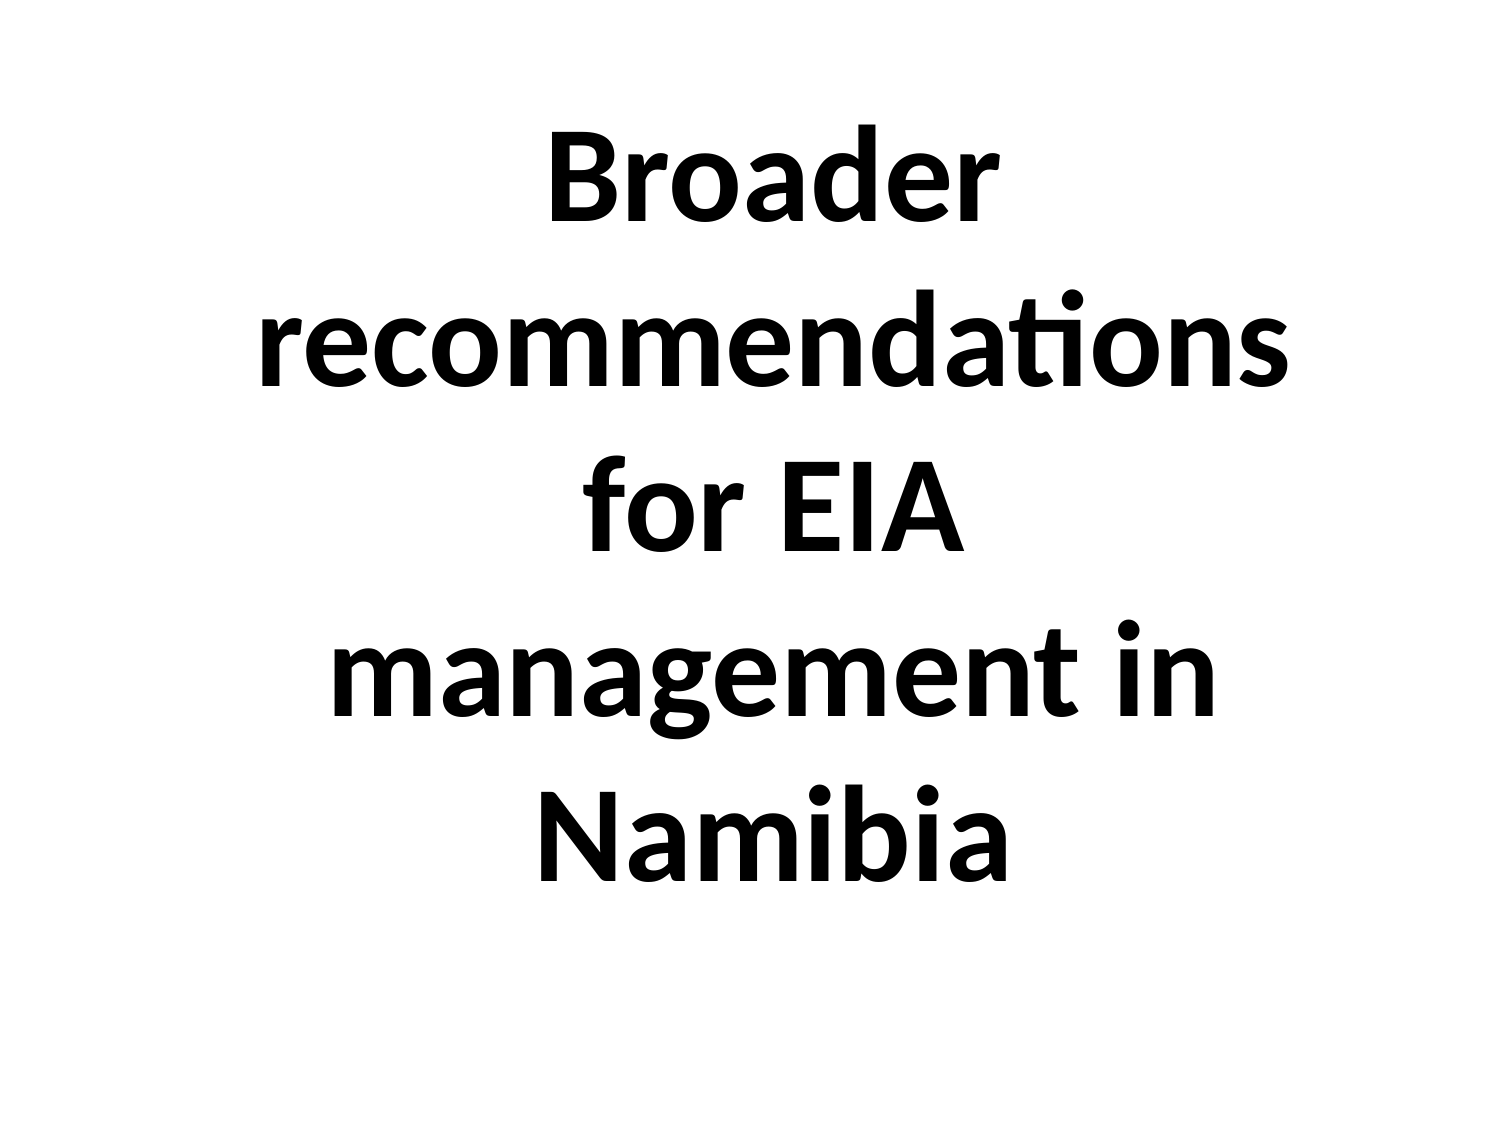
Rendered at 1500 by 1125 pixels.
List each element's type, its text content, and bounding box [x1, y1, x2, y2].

text_box Broader recommendations for EIA management in Namibia [178, 77, 1370, 917]
